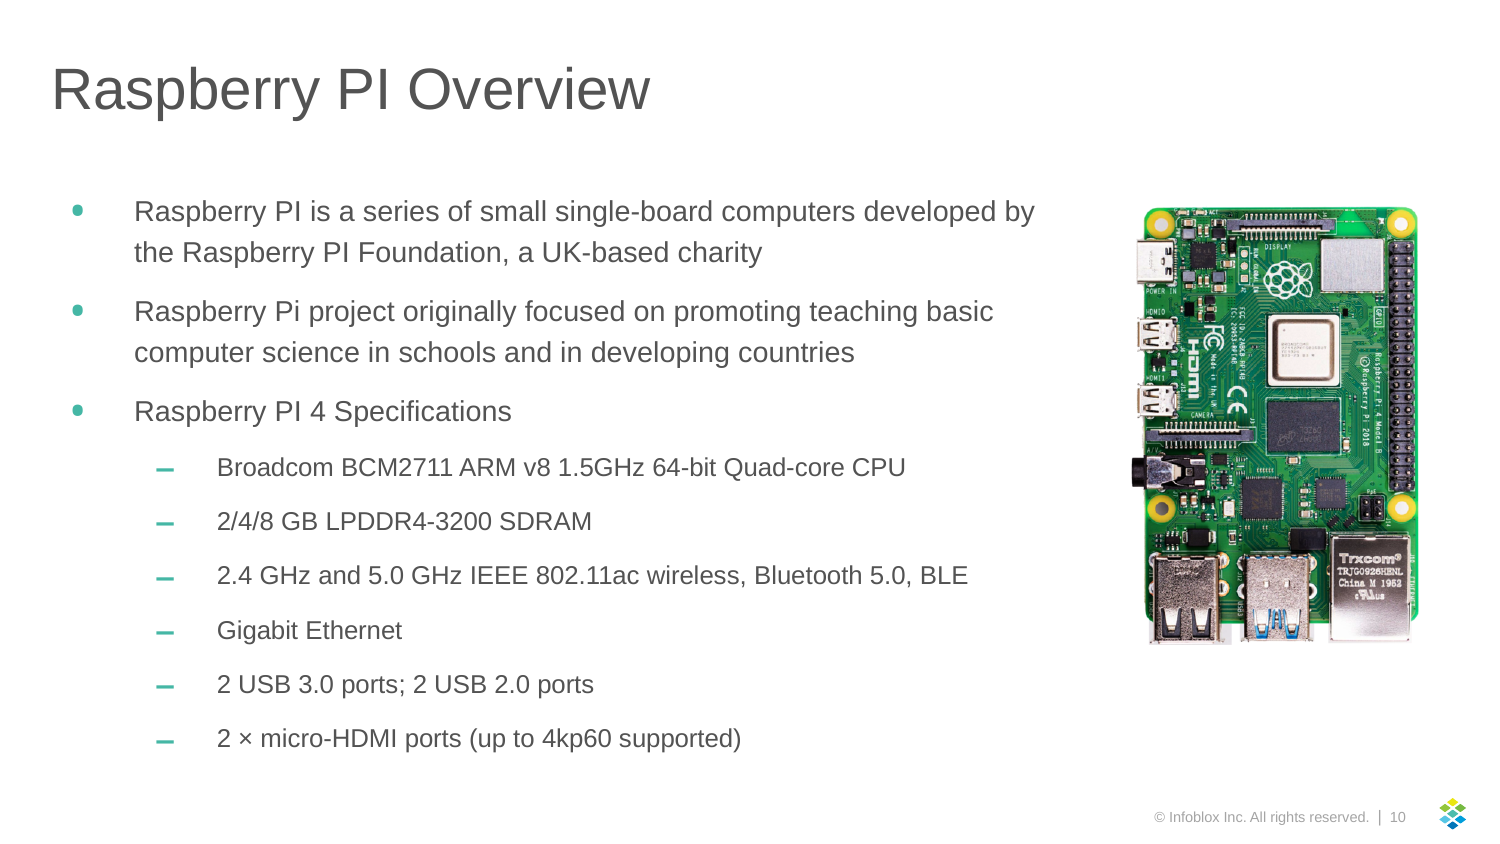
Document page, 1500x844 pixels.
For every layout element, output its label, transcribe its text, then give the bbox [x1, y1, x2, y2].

list Raspberry PI is a series of small single-board computers developed by the Raspberry PI Foundation, a UK-based charity Raspberry Pi project originally focused on promoting teaching basic computer science in schools and in developing countries Raspberry PI 4 Specifications Broadcom BCM2711 ARM v8 1.5GHz 64-bit Quad-core CPU 2/4/8 GB LPDDR4-3200 SDRAM 2.4 GHz and 5.0 GHz IEEE 802.11ac wireless, Bluetooth 5.0, BLE Gigabit Ethernet 2 USB 3.0 ports; 2 USB 2.0 ports 2 × micro-HDMI ports (up to 4kp60 supported) [43, 178, 1062, 762]
title Raspberry PI Overview [43, 27, 1436, 158]
picture [1048, 196, 1500, 648]
picture [1436, 798, 1470, 830]
